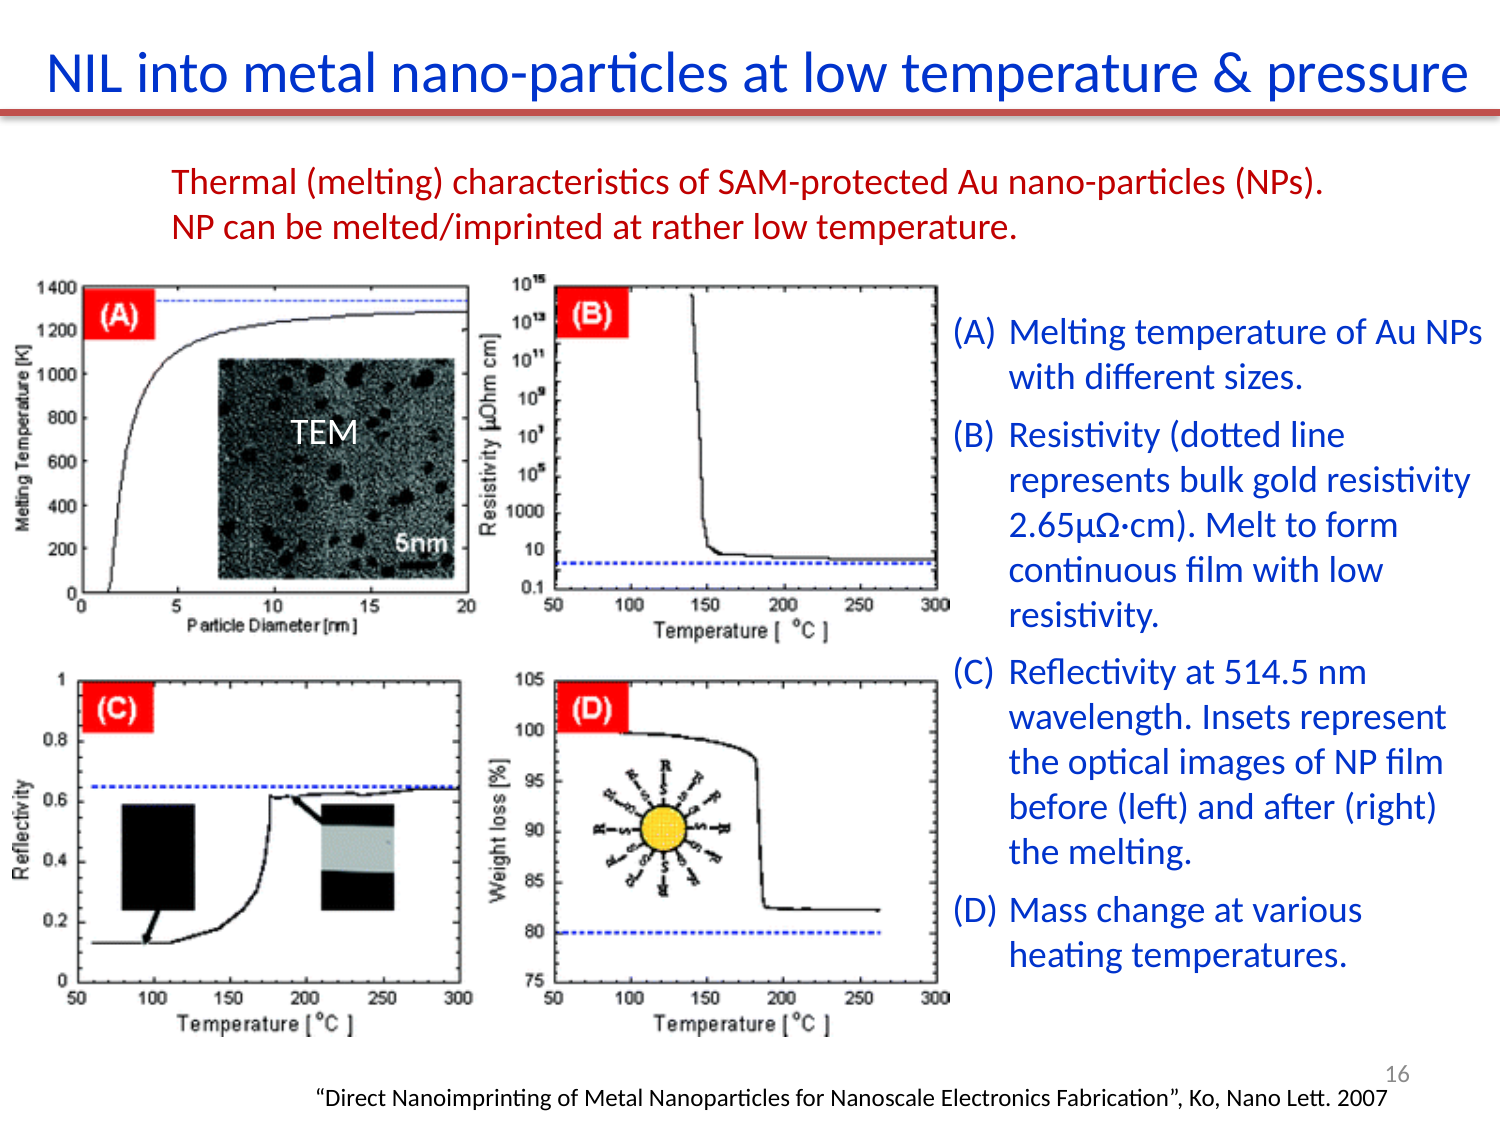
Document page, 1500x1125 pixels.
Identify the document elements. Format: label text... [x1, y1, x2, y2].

text_box Thermal (melting) characteristics of SAM-protected Au nano-particles (NPs). NP can be melted/imprinted at rather low temperature. [156, 149, 1341, 255]
slide_number 16 [1074, 1042, 1425, 1103]
text_box “Direct Nanoimprinting of Metal Nanoparticles for Nanoscale Electronics Fabrication”, Ko, Nano Lett. 2007 [299, 1074, 1413, 1120]
text_box NIL into metal nano-particles at low temperature & pressure [31, 26, 1485, 111]
picture [12, 274, 951, 1037]
text_box Melting temperature of Au NPs with different sizes. Resistivity (dotted line represents bulk gold resistivity 2.65μΩ·cm). Melt to form continuous film with low resistivity. Reflectivity at 514.5 nm wavelength. Insets represent the optical images of NP film before (left) and after (right) the melting. Mass change at various heating temperatures. [954, 299, 1500, 983]
